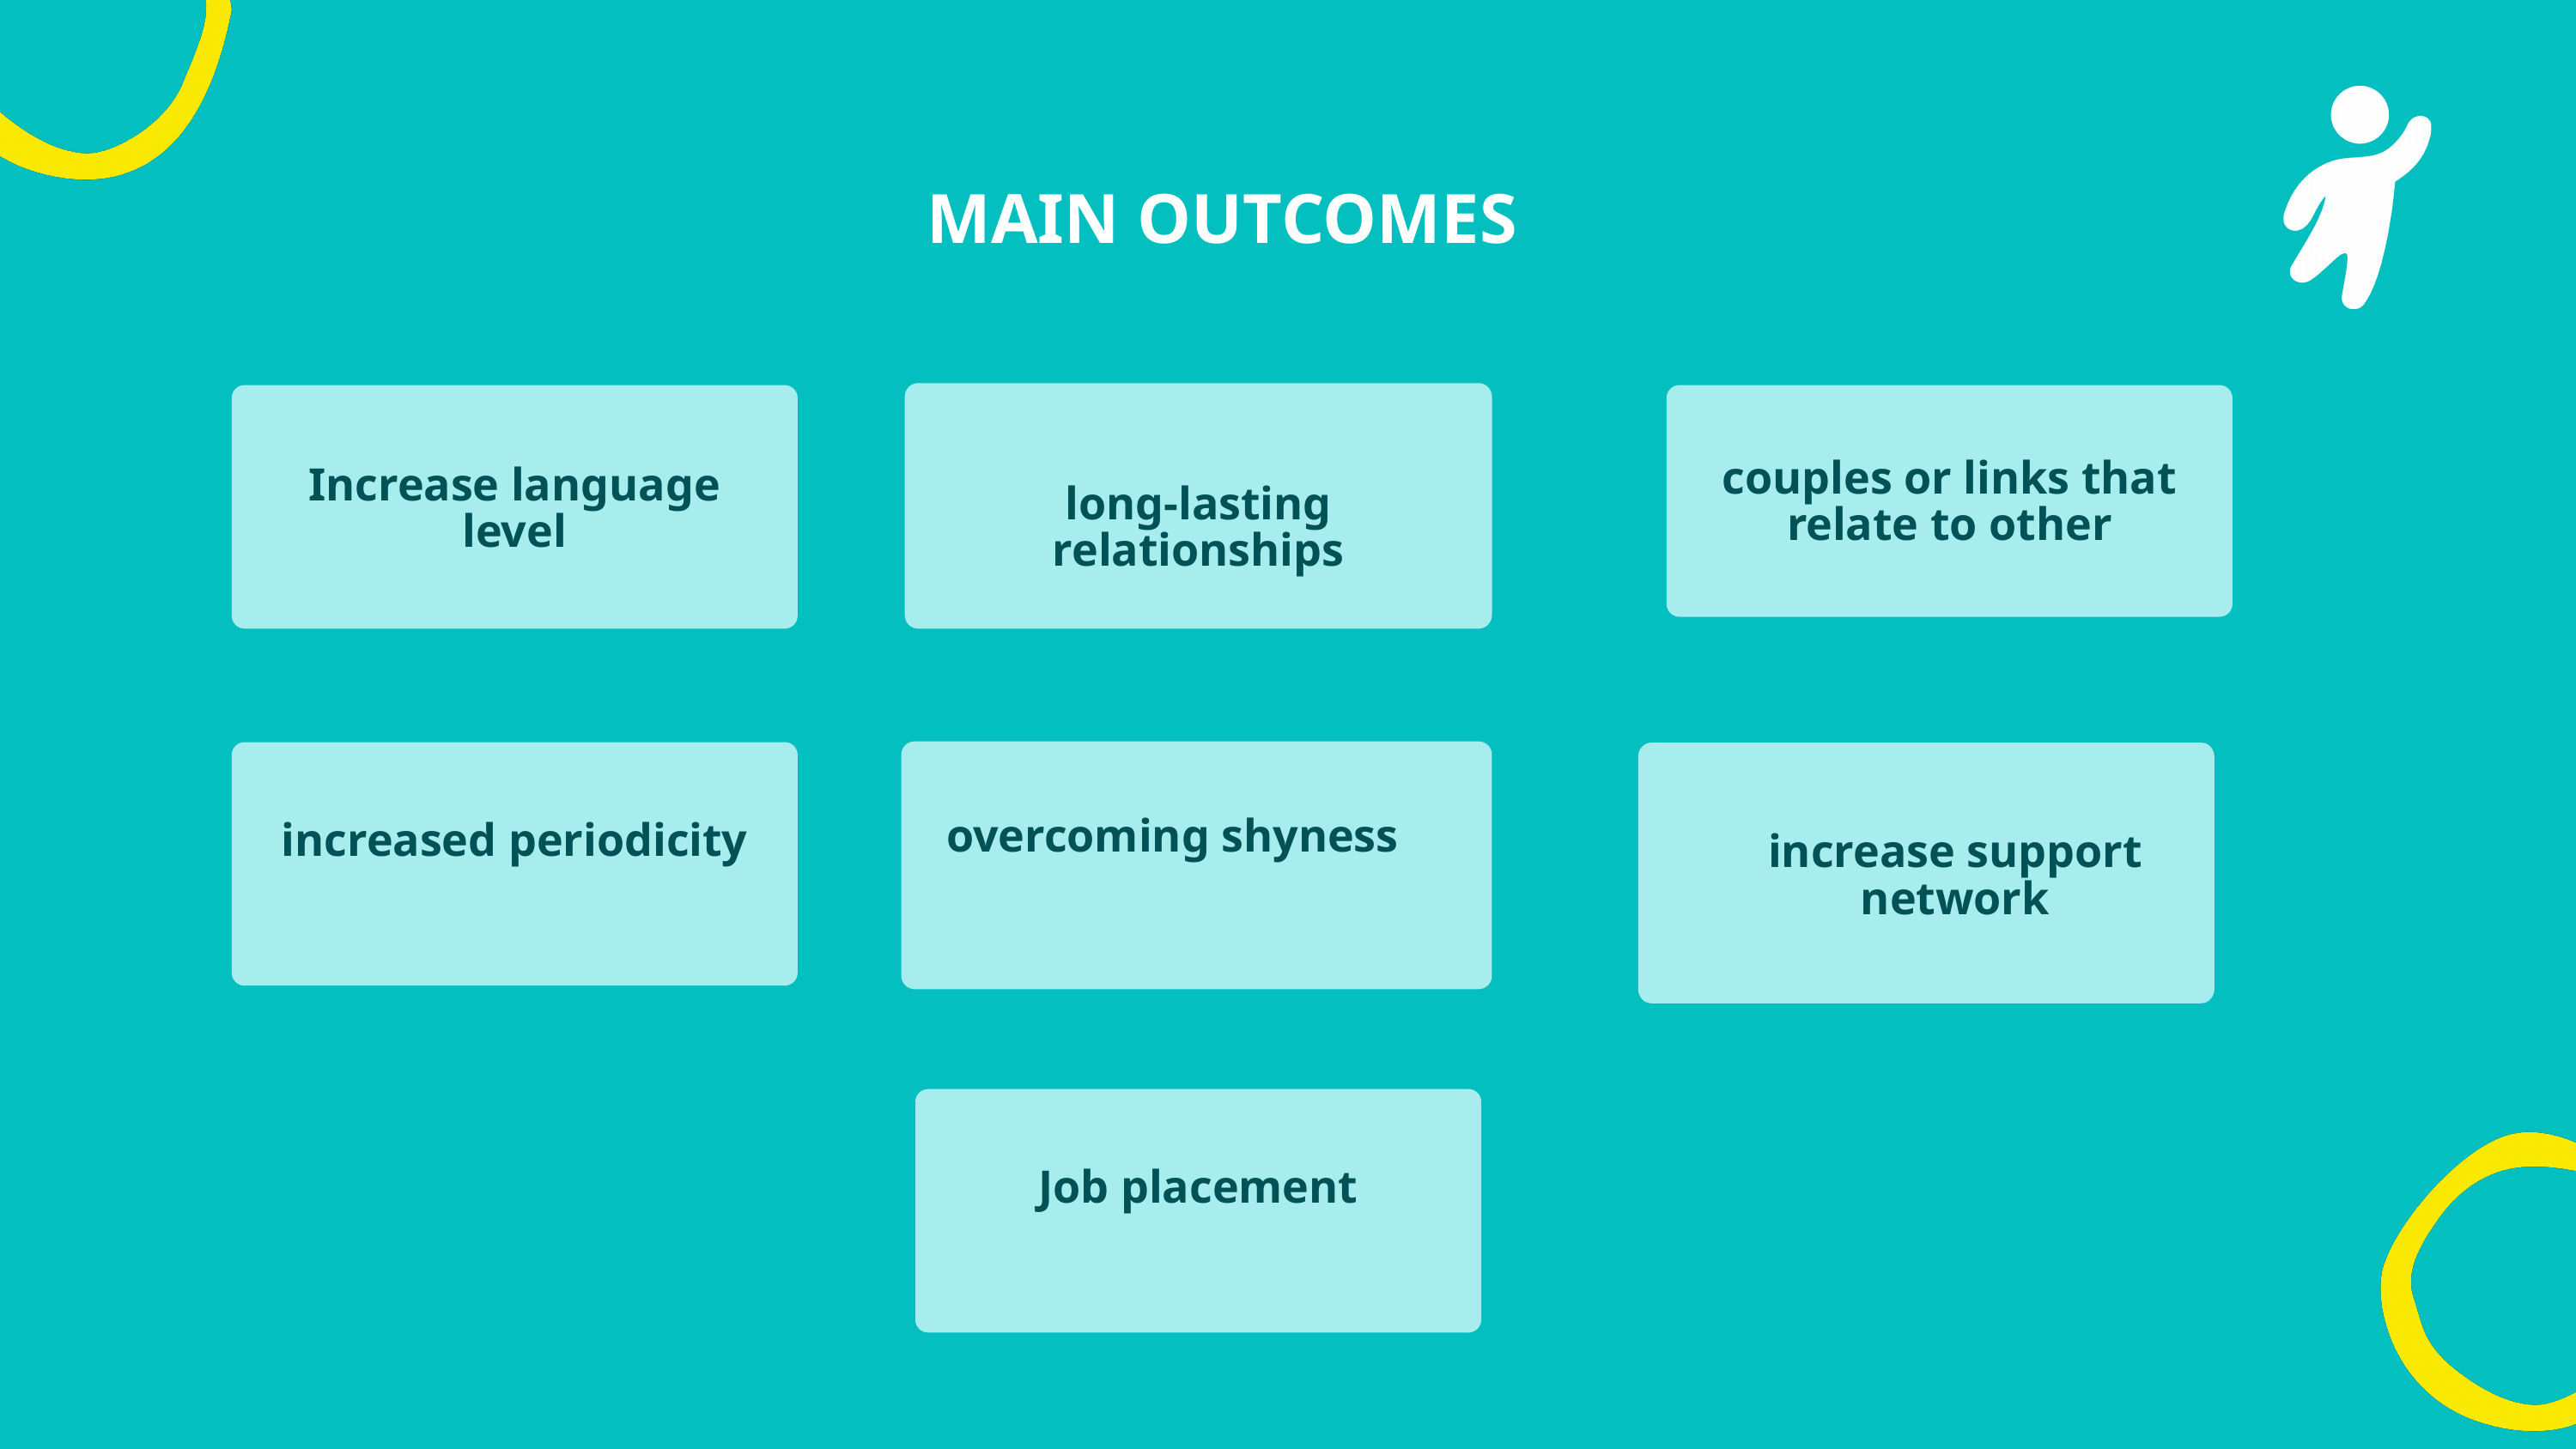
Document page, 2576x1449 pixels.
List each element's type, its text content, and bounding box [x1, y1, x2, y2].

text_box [1637, 722, 2244, 1003]
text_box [1666, 385, 2233, 617]
text_box MAIN OUTCOMES [600, 186, 1844, 258]
text_box [2283, 86, 2432, 309]
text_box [901, 741, 1516, 998]
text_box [914, 1088, 1482, 1333]
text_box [231, 742, 799, 986]
text_box [0, 0, 232, 197]
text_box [231, 385, 799, 629]
text_box [2374, 1117, 2576, 1449]
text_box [904, 383, 1492, 629]
